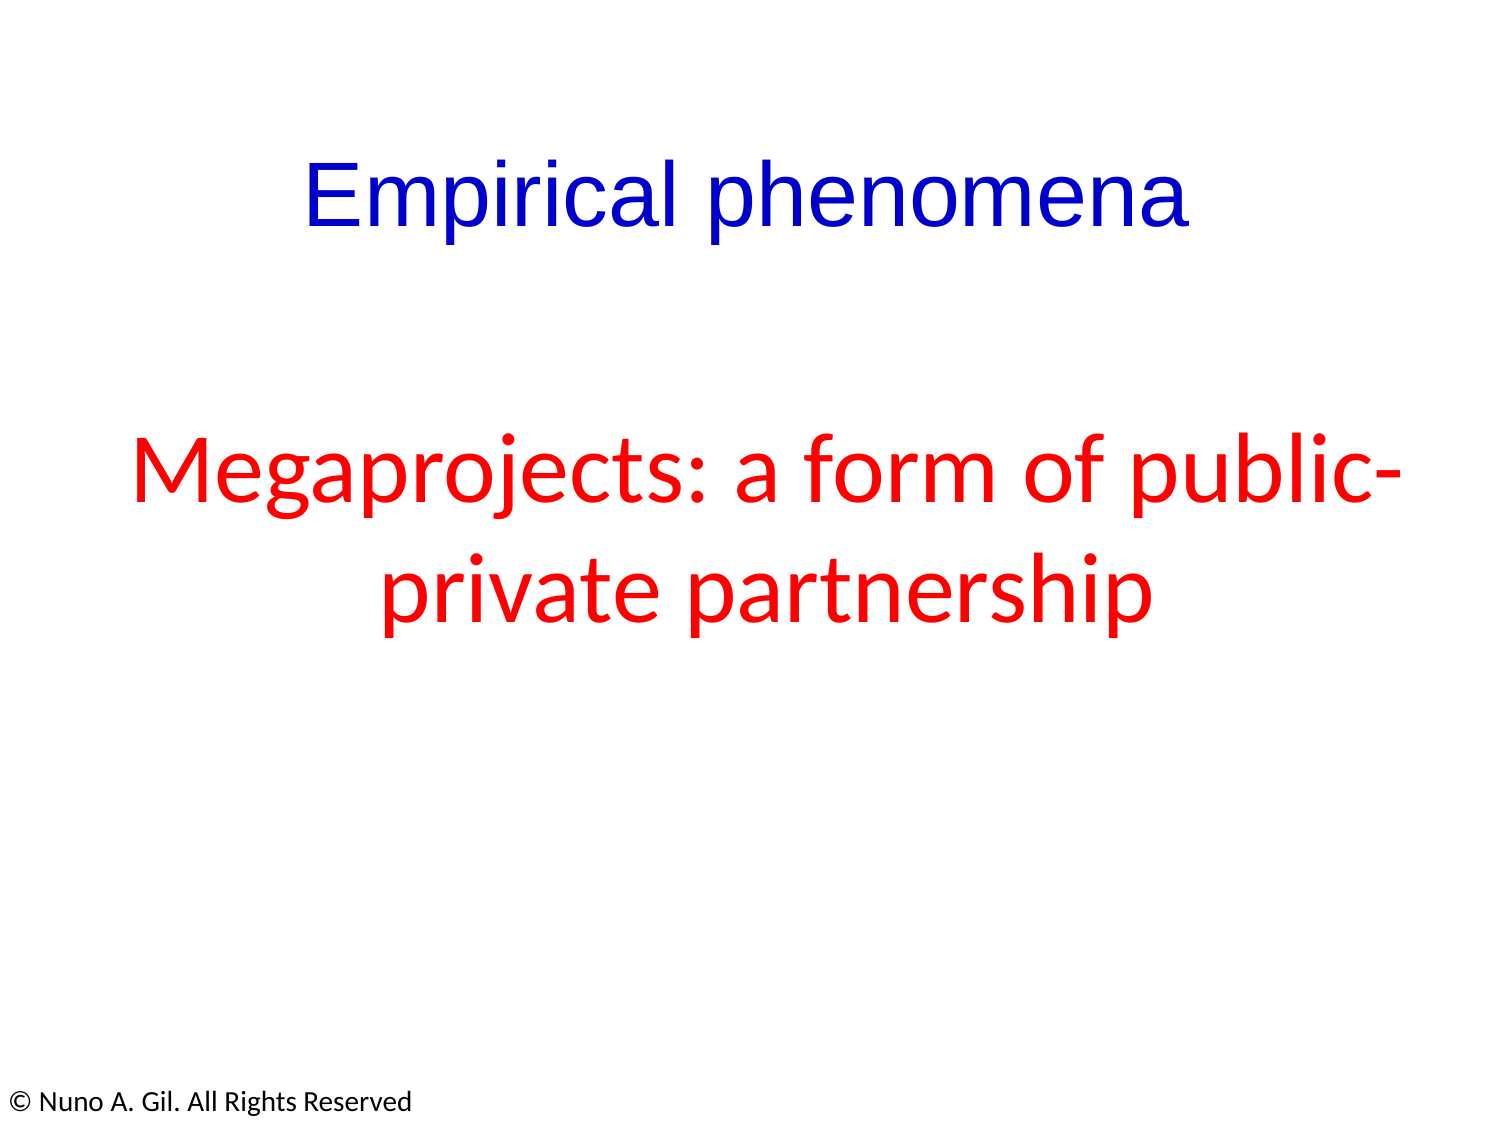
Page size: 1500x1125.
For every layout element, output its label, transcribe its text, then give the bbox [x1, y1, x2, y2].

text_box Empirical phenomena [0, 128, 1497, 252]
text_box © Nuno A. Gil. All Rights Reserved [0, 1074, 1500, 1125]
text_box Megaprojects: a form of public-private partnership [2, 432, 1500, 823]
